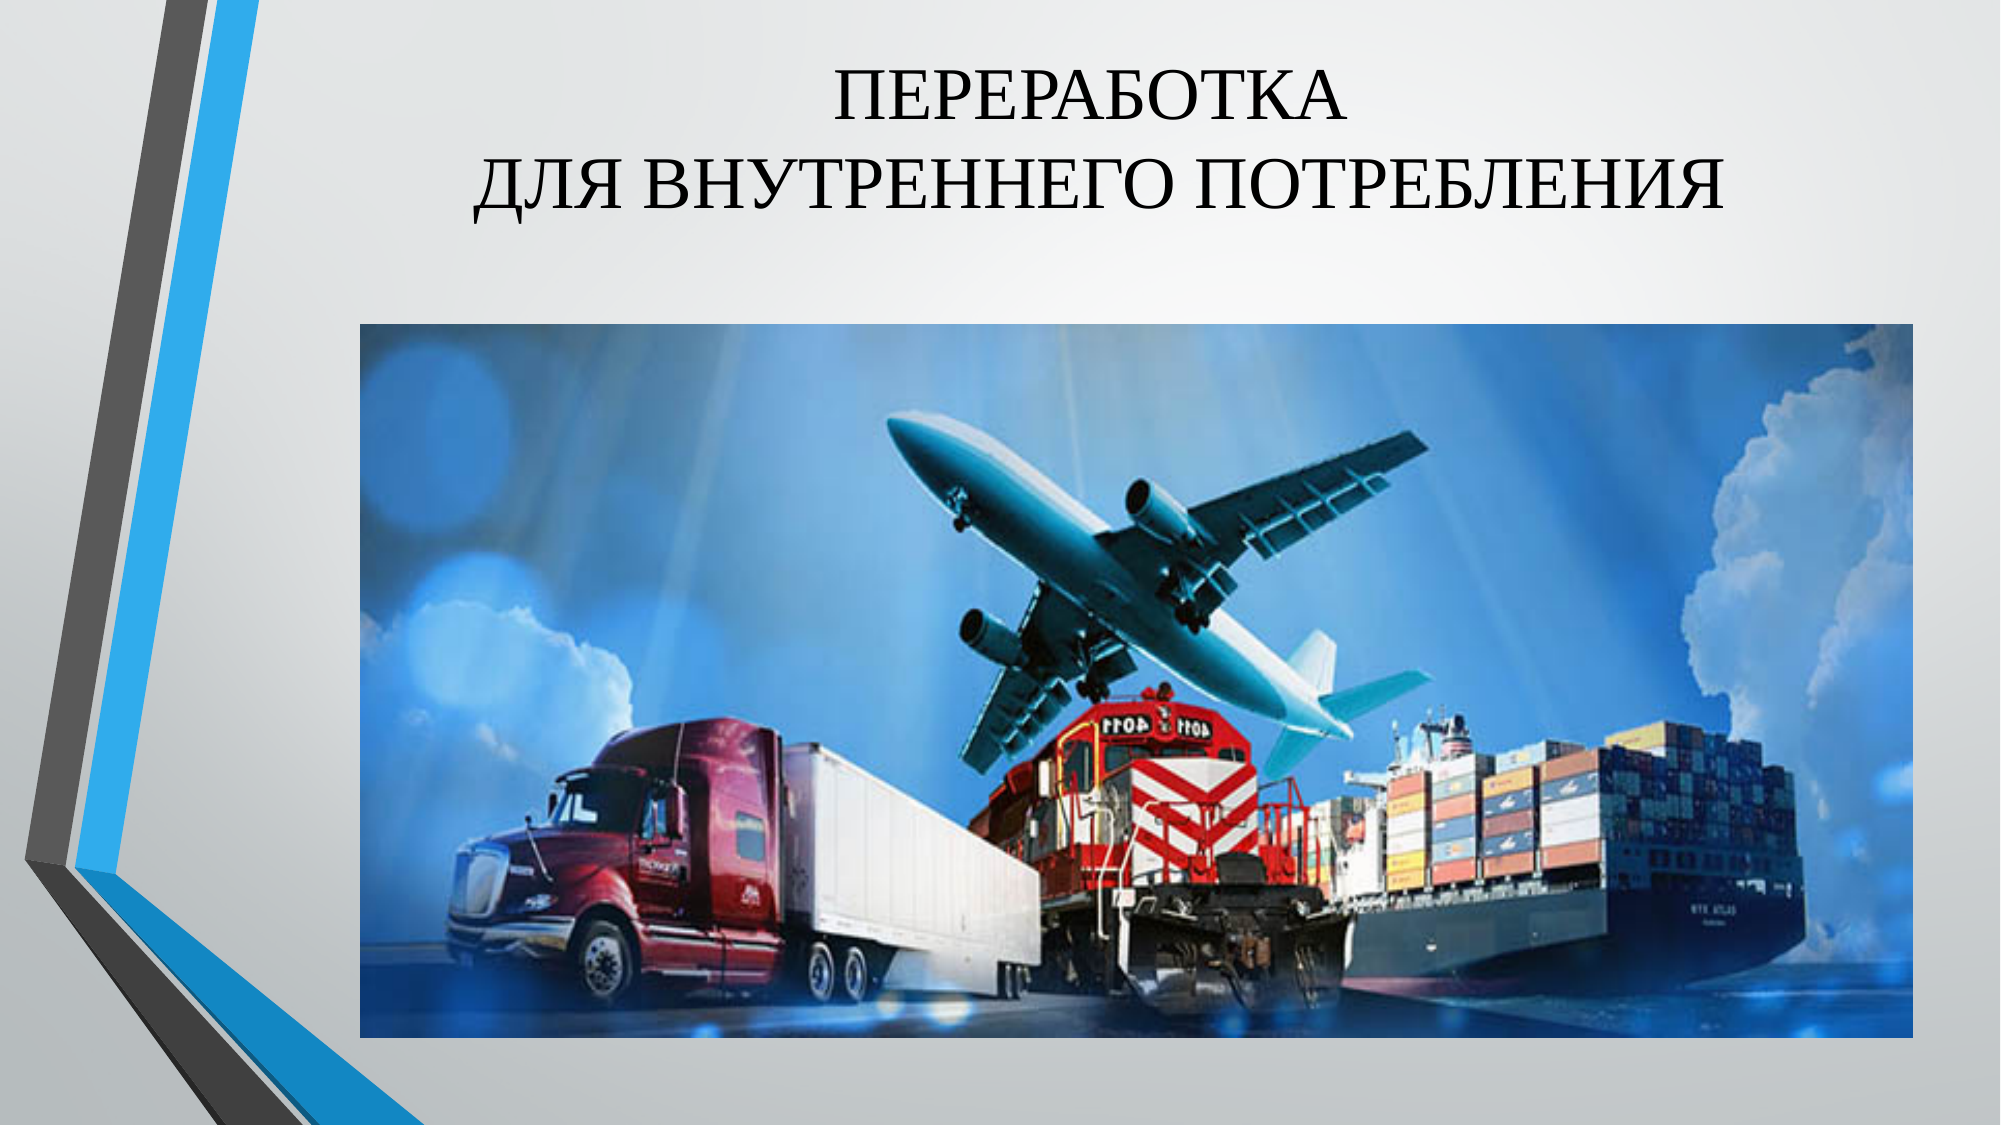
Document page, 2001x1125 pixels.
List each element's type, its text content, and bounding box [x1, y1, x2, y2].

title ПЕРЕРАБОТКА ДЛЯ ВНУТРЕННЕГО ПОТРЕБЛЕНИЯ [269, 37, 1913, 325]
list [360, 324, 1914, 1038]
